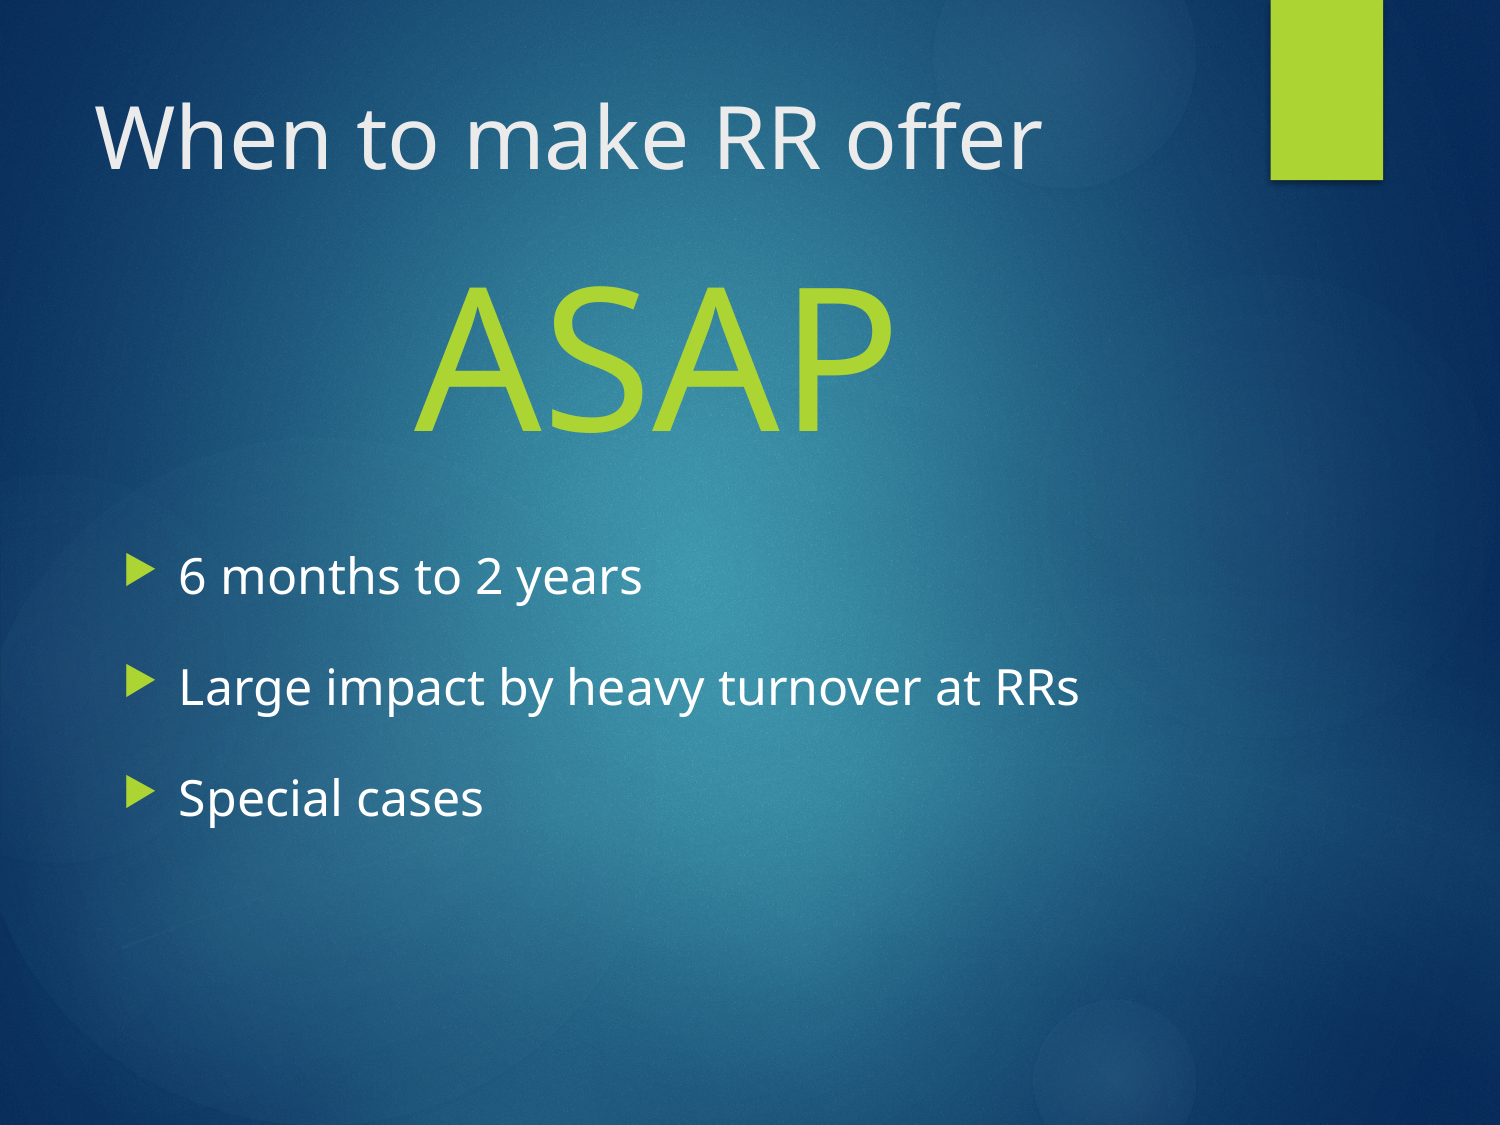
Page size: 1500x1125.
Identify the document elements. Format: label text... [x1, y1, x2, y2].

list ASAP [107, 223, 1209, 507]
text_box 6 months to 2 years Large impact by heavy turnover at RRs Special cases [107, 507, 1335, 901]
title When to make RR offer [79, 74, 1237, 304]
